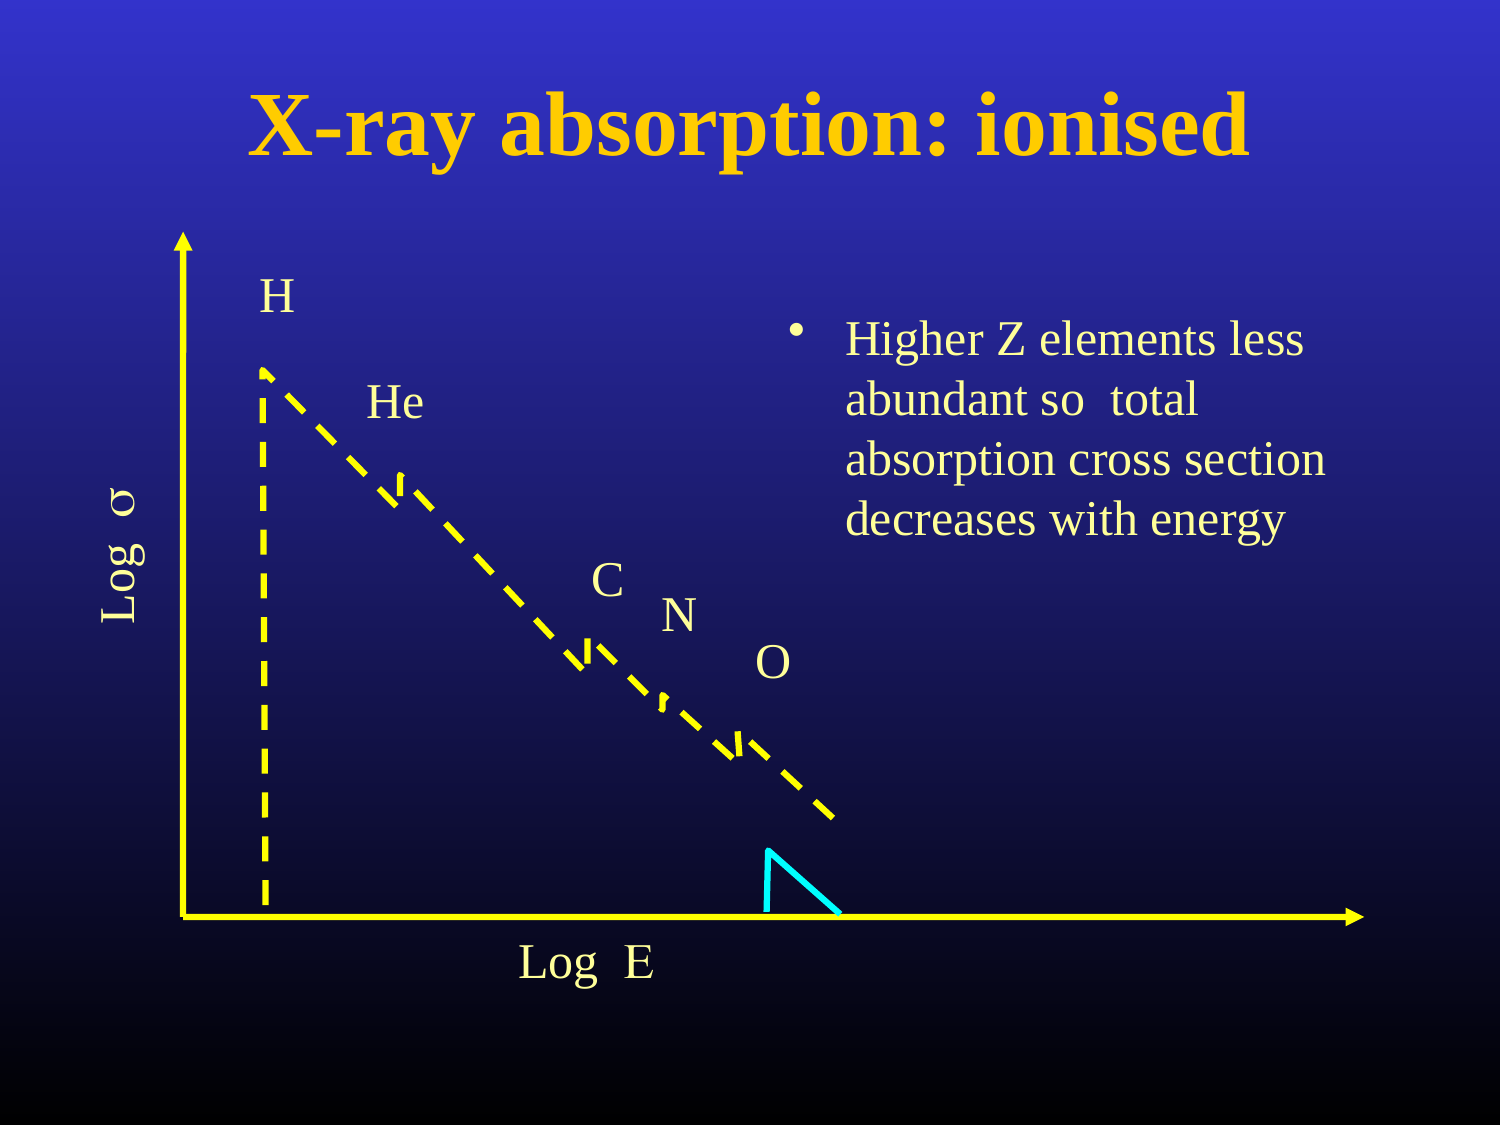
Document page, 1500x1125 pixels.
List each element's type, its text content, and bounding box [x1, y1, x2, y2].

text_box H [230, 255, 325, 331]
text_box C [560, 538, 656, 614]
text_box N [631, 574, 727, 649]
list Higher Z elements less abundant so total absorption cross section decreases with energy [773, 208, 1436, 1125]
text_box O [726, 621, 773, 697]
text_box [176, 231, 190, 917]
text_box Log s [76, 473, 152, 640]
title X-ray absorption: ionised [112, 24, 1388, 213]
text_box [766, 850, 841, 915]
text_box He [348, 361, 443, 437]
text_box Log E [503, 920, 670, 996]
text_box [262, 369, 773, 906]
